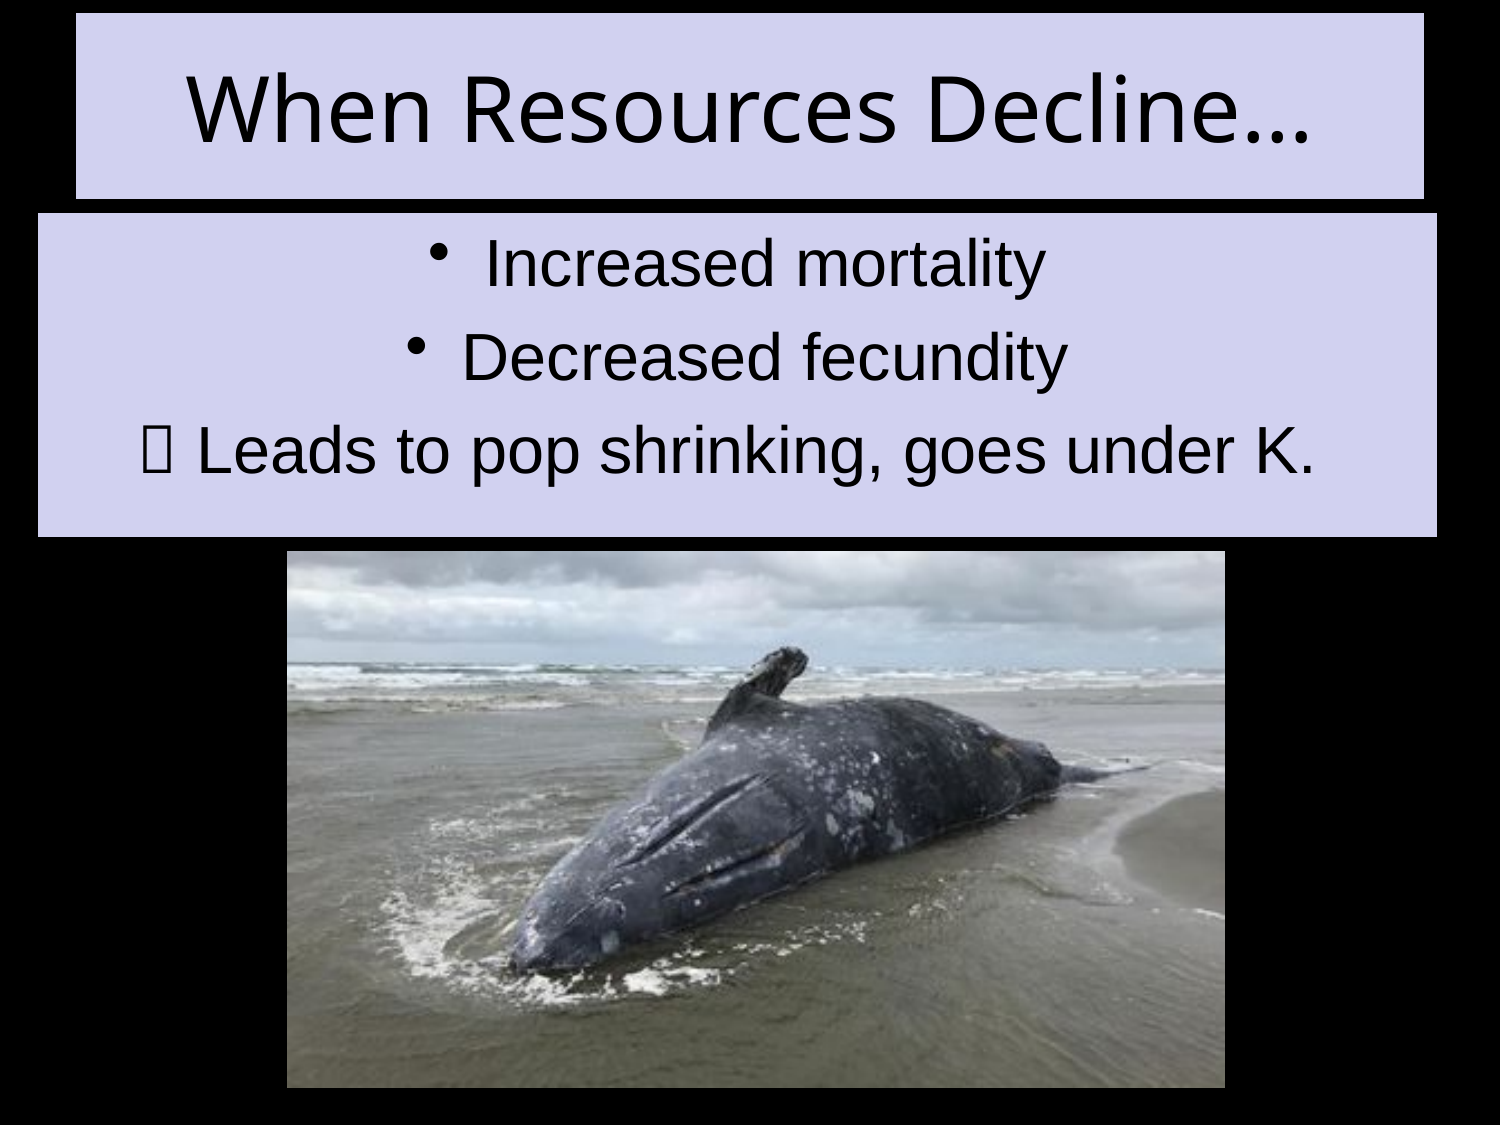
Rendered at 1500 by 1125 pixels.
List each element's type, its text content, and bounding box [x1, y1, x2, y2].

picture [287, 551, 1226, 1088]
list Increased mortality Decreased fecundity  Leads to pop shrinking, goes under K. [37, 212, 1438, 538]
title When Resources Decline… [75, 12, 1425, 200]
